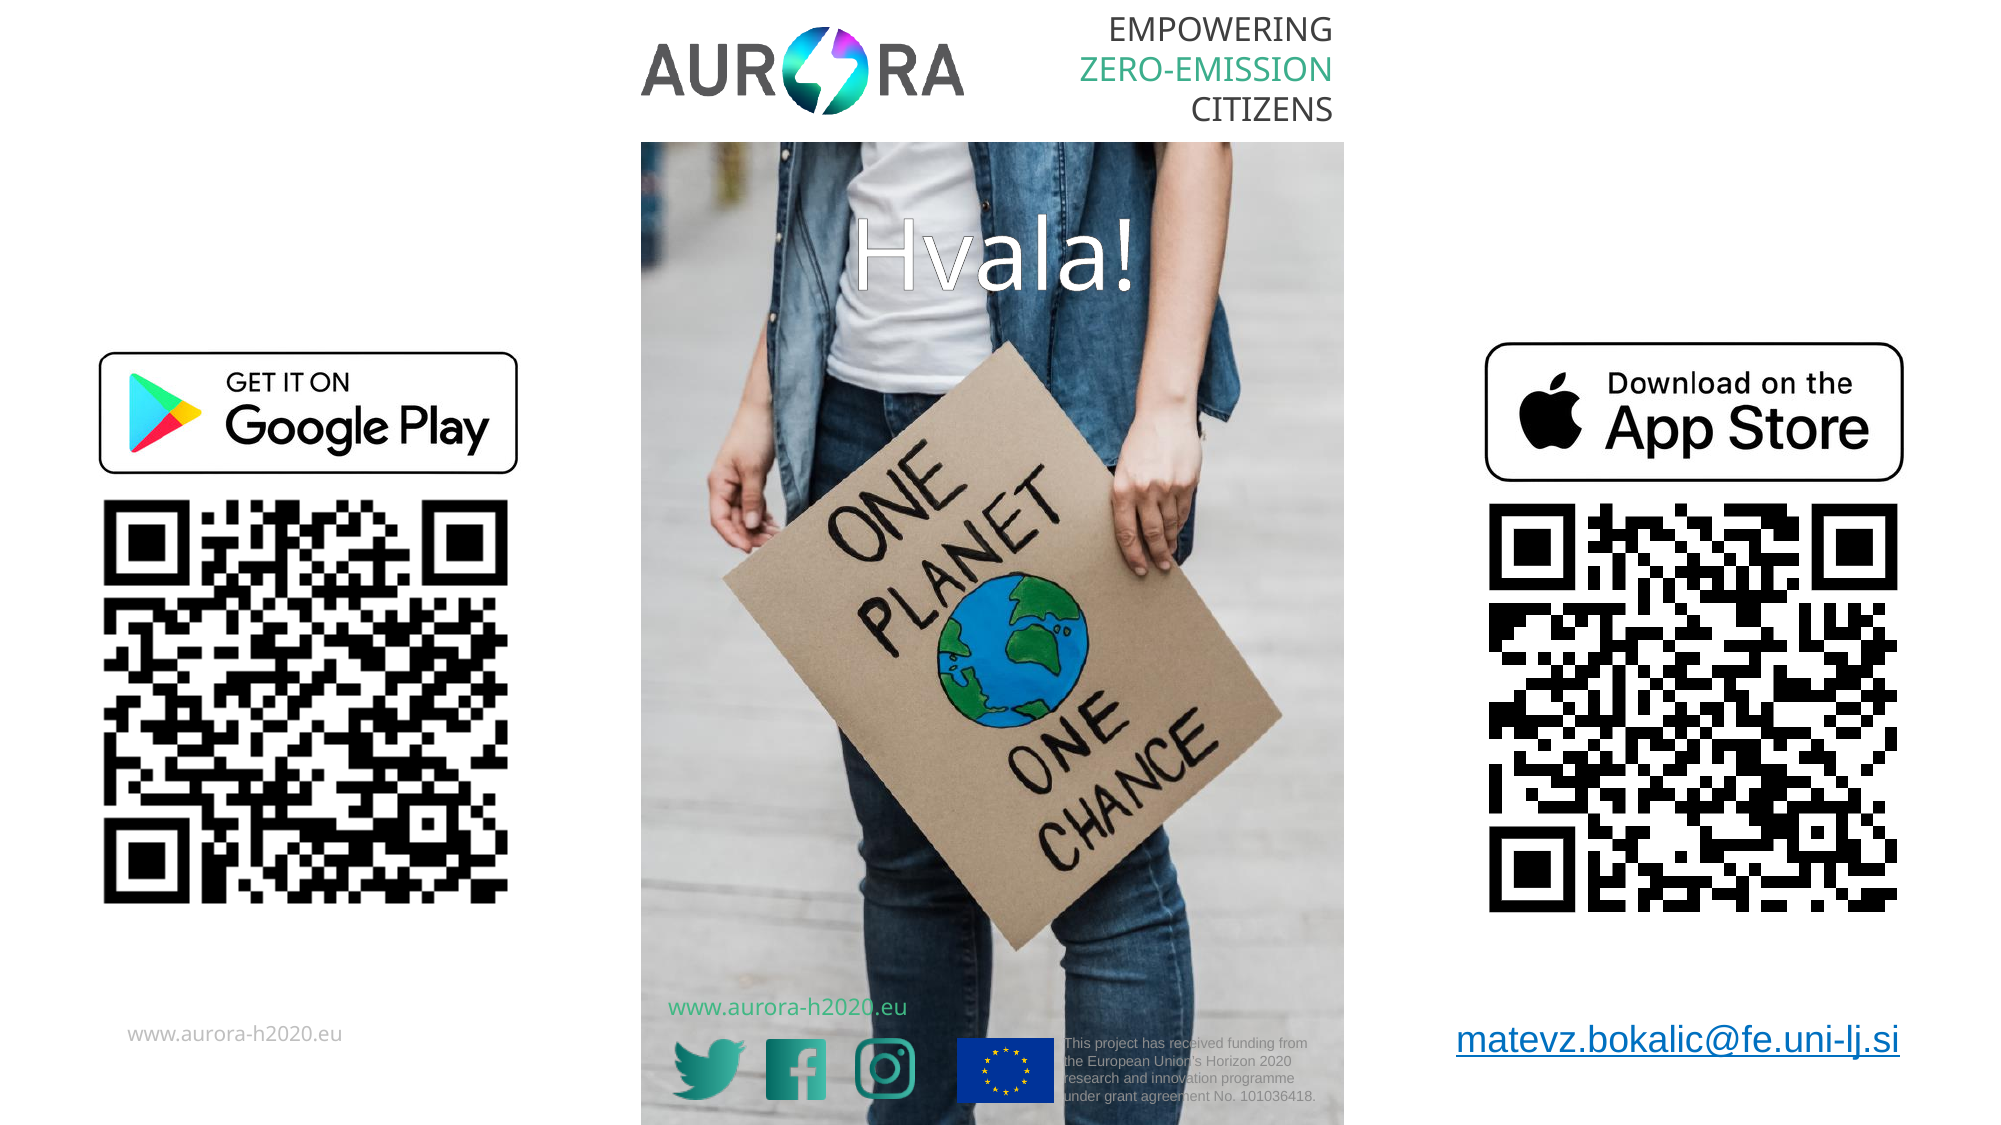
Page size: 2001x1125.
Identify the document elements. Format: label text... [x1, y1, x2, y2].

text_box matevz.bokalic@fe.uni-lj.si [1394, 1007, 1955, 1068]
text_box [641, 0, 1349, 1125]
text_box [89, 345, 525, 922]
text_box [1478, 337, 1908, 922]
